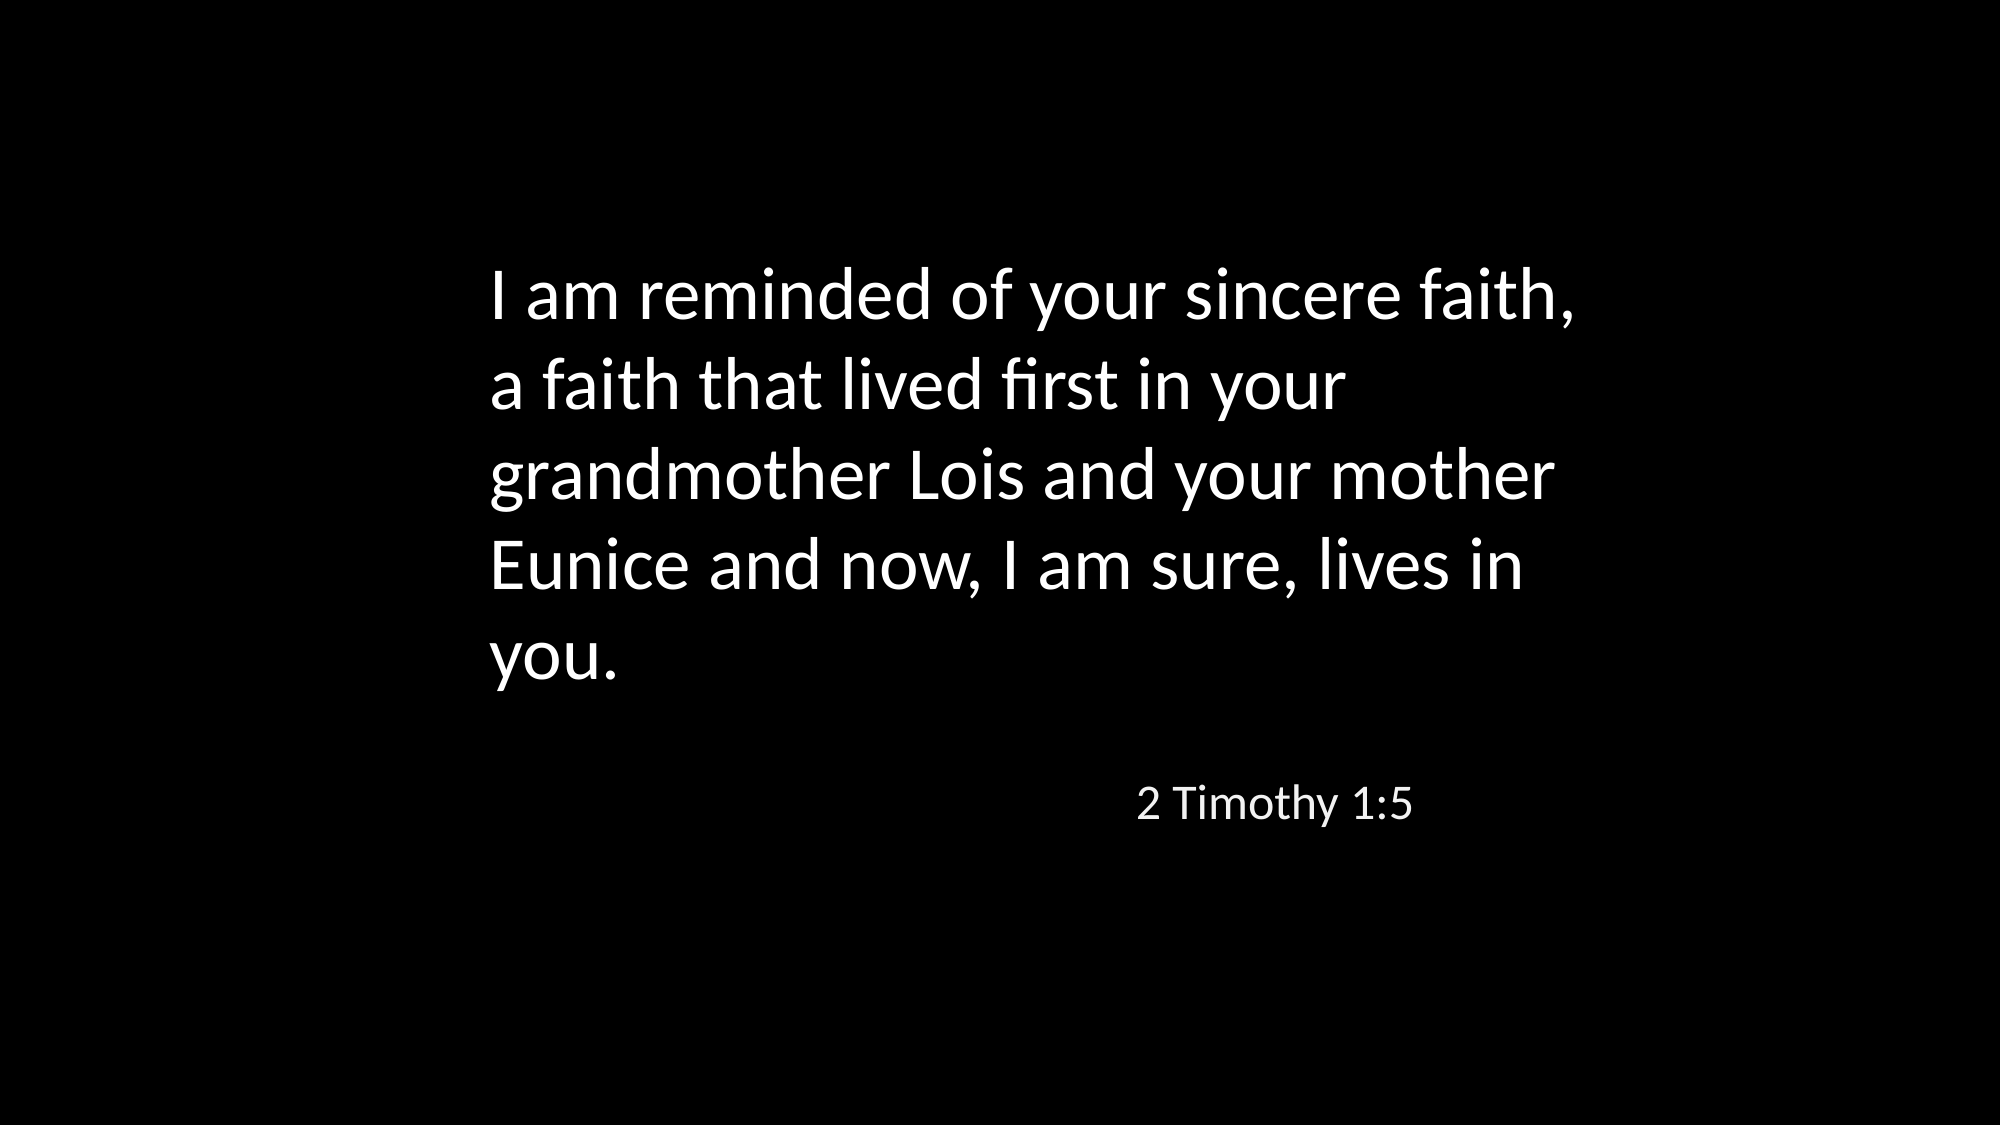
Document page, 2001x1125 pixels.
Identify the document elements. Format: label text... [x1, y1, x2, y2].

text_box I am reminded of your sincere faith, a faith that lived first in your grandmother Lois and your mother Eunice and now, I am sure, lives in you. [474, 237, 1613, 703]
text_box 2 Timothy 1:5 [999, 762, 1550, 838]
